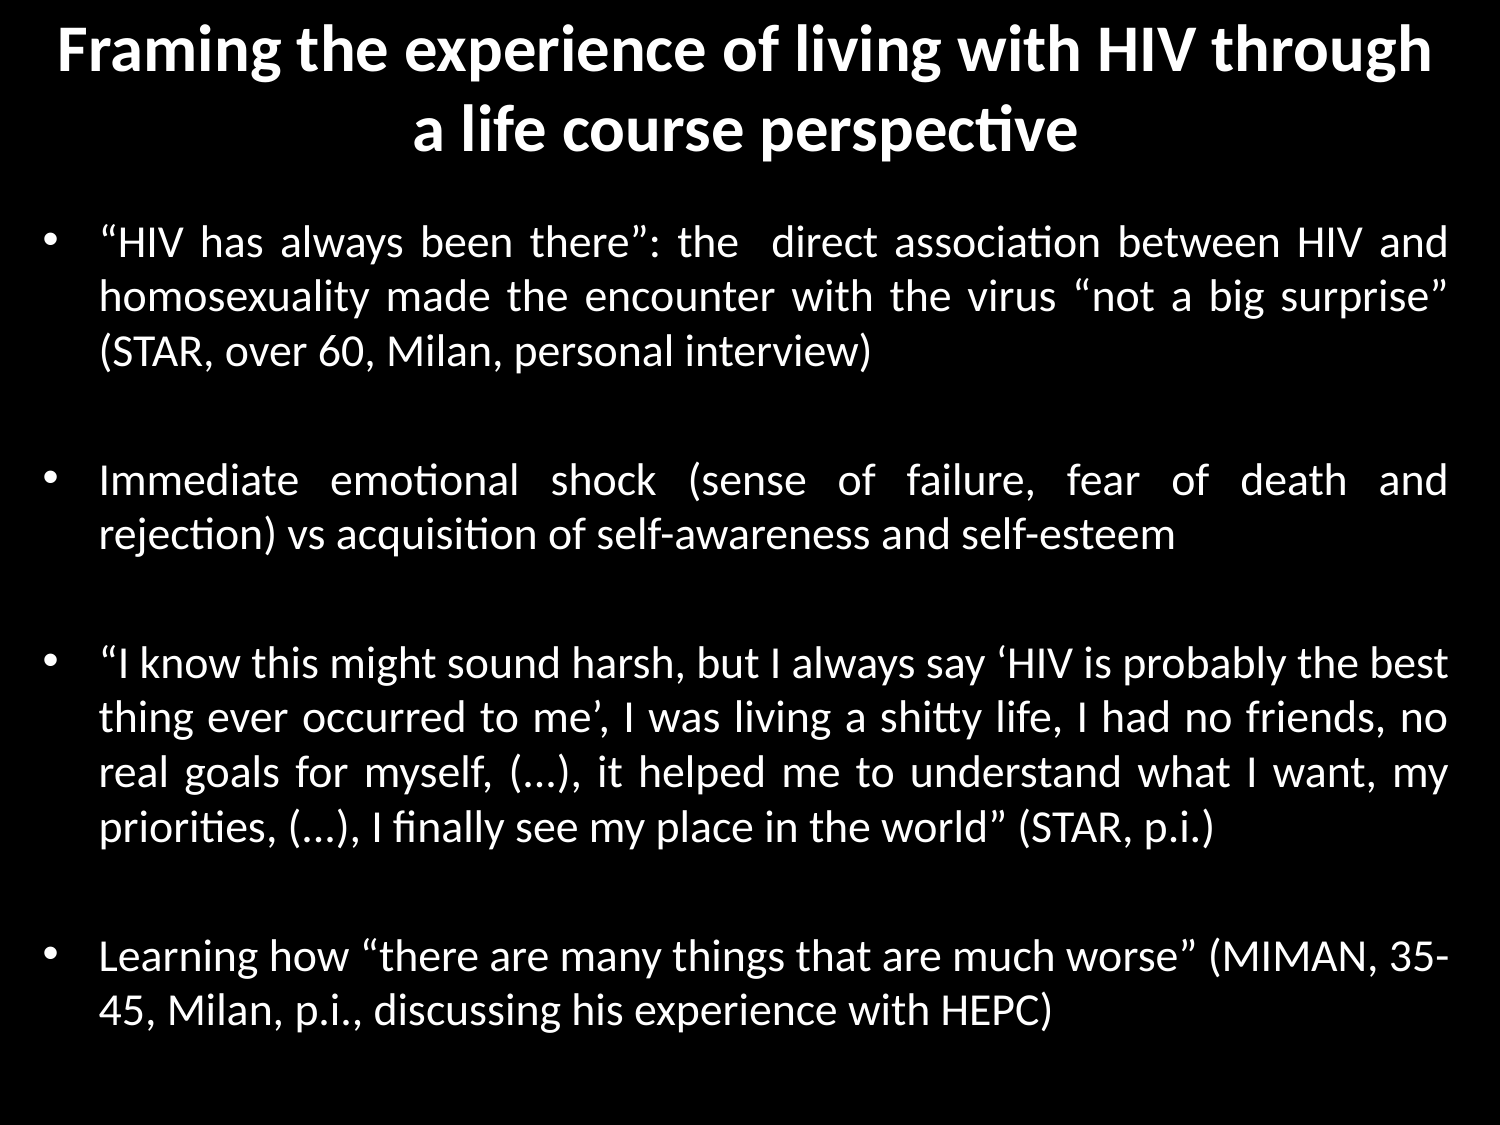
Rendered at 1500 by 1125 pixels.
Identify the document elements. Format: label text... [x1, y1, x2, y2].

title Framing the experience of living with HIV through a life course perspective [27, 45, 1466, 203]
list “HIV has always been there”: the direct association between HIV and homosexuality made the encounter with the virus “not a big surprise” (STAR, over 60, Milan, personal interview) Immediate emotional shock (sense of failure, fear of death and rejection) vs acquisition of self-awareness and self-esteem “I know this might sound harsh, but I always say ‘HIV is probably the best thing ever occurred to me’, I was living a shitty life, I had no friends, no real goals for myself, (...), it helped me to understand what I want, my priorities, (...), I finally see my place in the world” (STAR, p.i.) Learning how “there are many things that are much worse” (MIMAN, 35-45, Milan, p.i., discussing his experience with HEPC) [27, 203, 1466, 1092]
